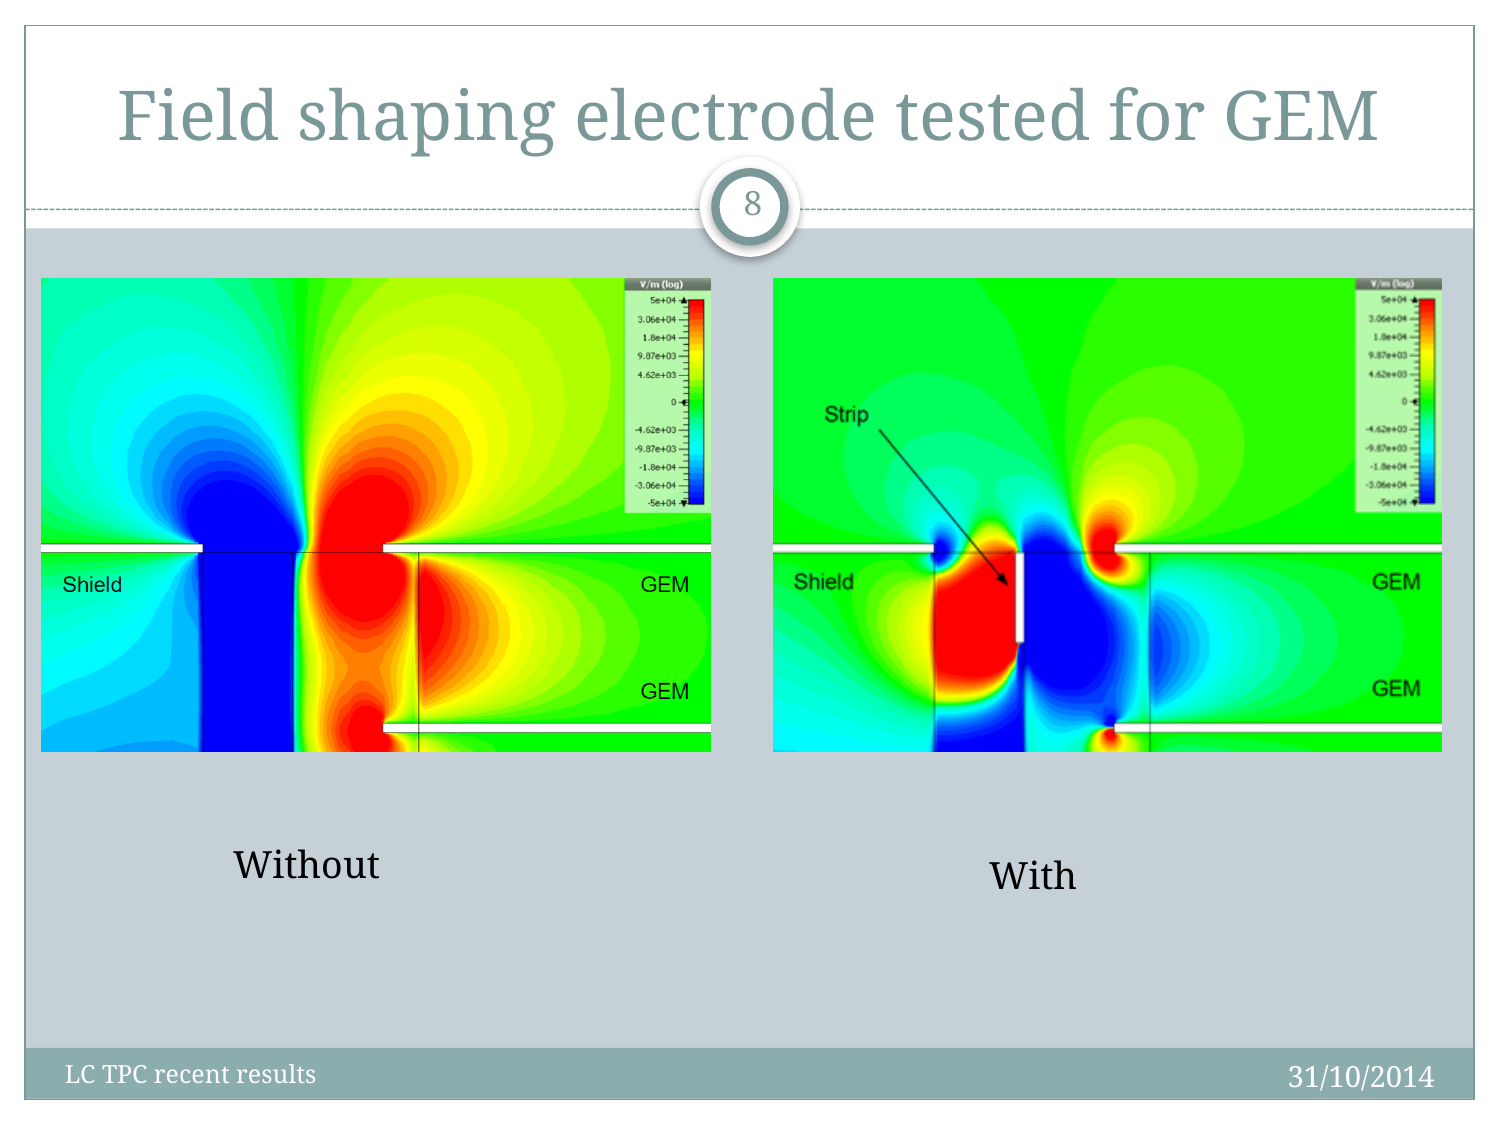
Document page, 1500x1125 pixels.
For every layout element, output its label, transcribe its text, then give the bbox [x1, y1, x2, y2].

text_box With [974, 844, 1424, 905]
title Field shaping electrode tested for GEM [49, 37, 1450, 162]
picture [40, 278, 711, 752]
slide_number 8 [715, 168, 791, 241]
footer LC TPC recent results [50, 1051, 638, 1112]
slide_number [950, 1050, 1450, 1111]
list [773, 278, 1442, 752]
text_box Without [218, 834, 668, 894]
